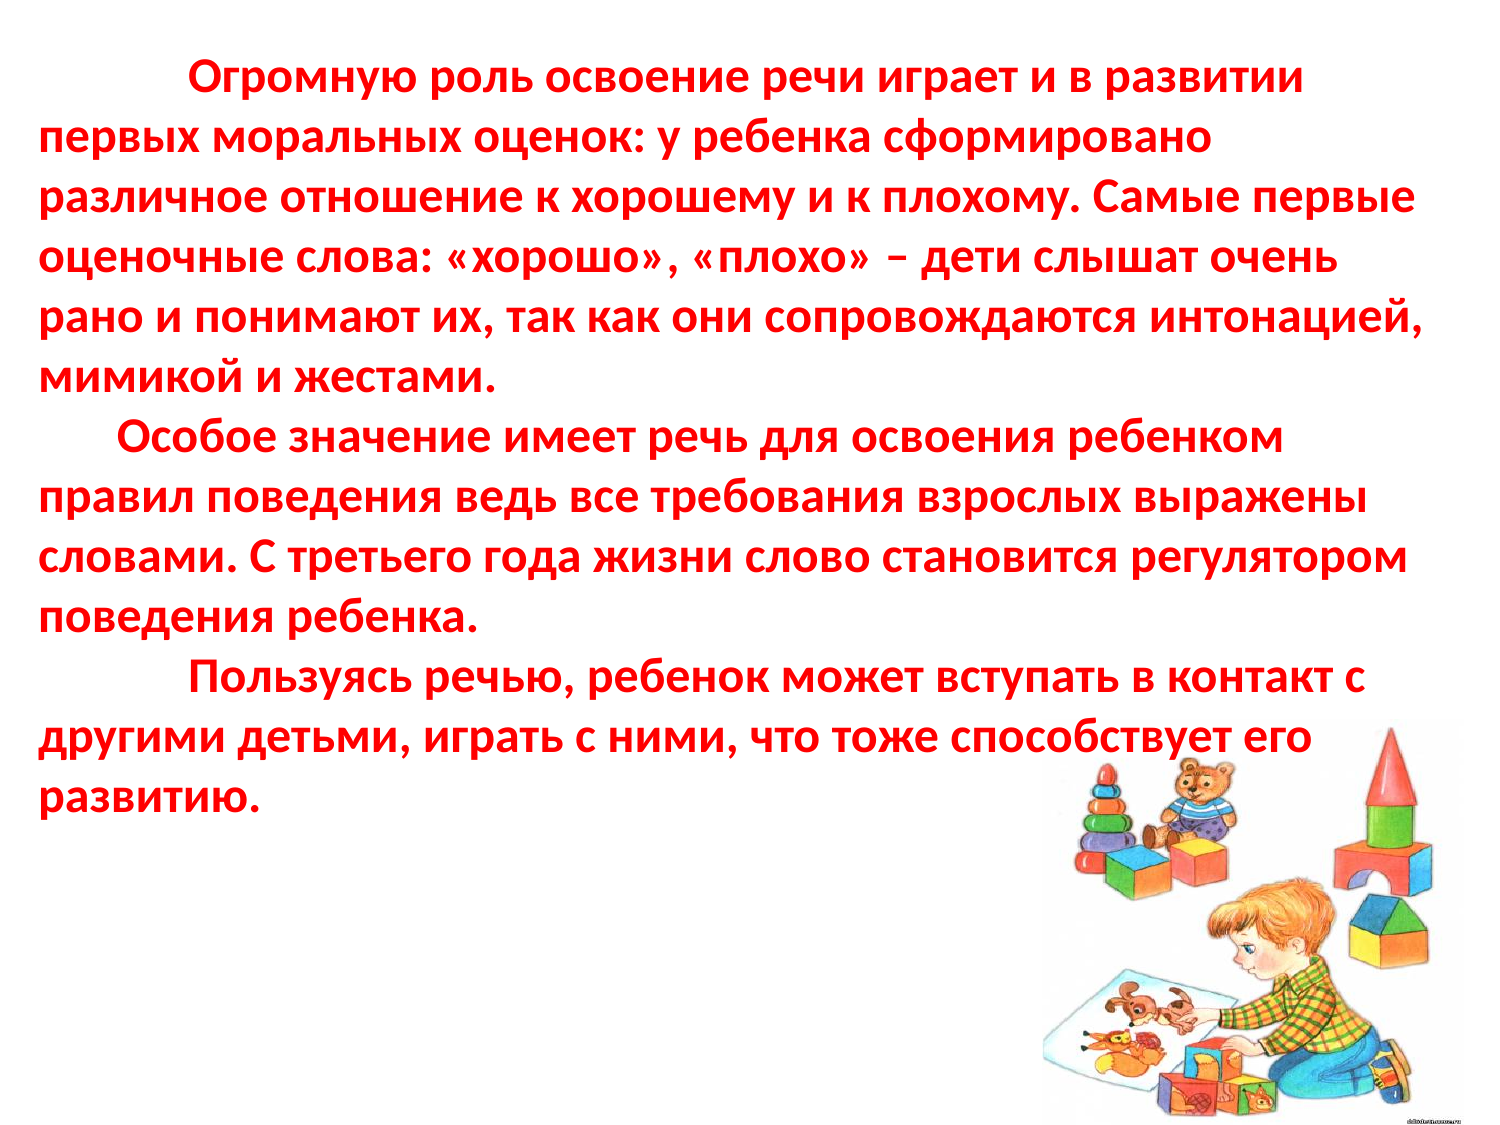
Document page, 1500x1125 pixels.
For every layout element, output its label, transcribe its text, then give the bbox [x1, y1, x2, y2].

picture [1042, 718, 1464, 1125]
text_box Огромную роль освоение речи играет и в развитии первых моральных оценок: у ребенка сформировано различное отношение к хорошему и к плохому. Самые первые оценочные слова: «хорошо», «плохо» – дети слышат очень рано и понимают их, так как они сопровождаются интонацией, мимикой и жестами. Особое значение имеет речь для освоения ребенком правил поведения ведь все требования взрослых выражены словами. С третьего года жизни слово становится регулятором поведения ребенка. Пользуясь речью, ребенок может вступать в контакт с другими детьми, играть с ними, что тоже способствует его развитию. [23, 35, 1465, 890]
